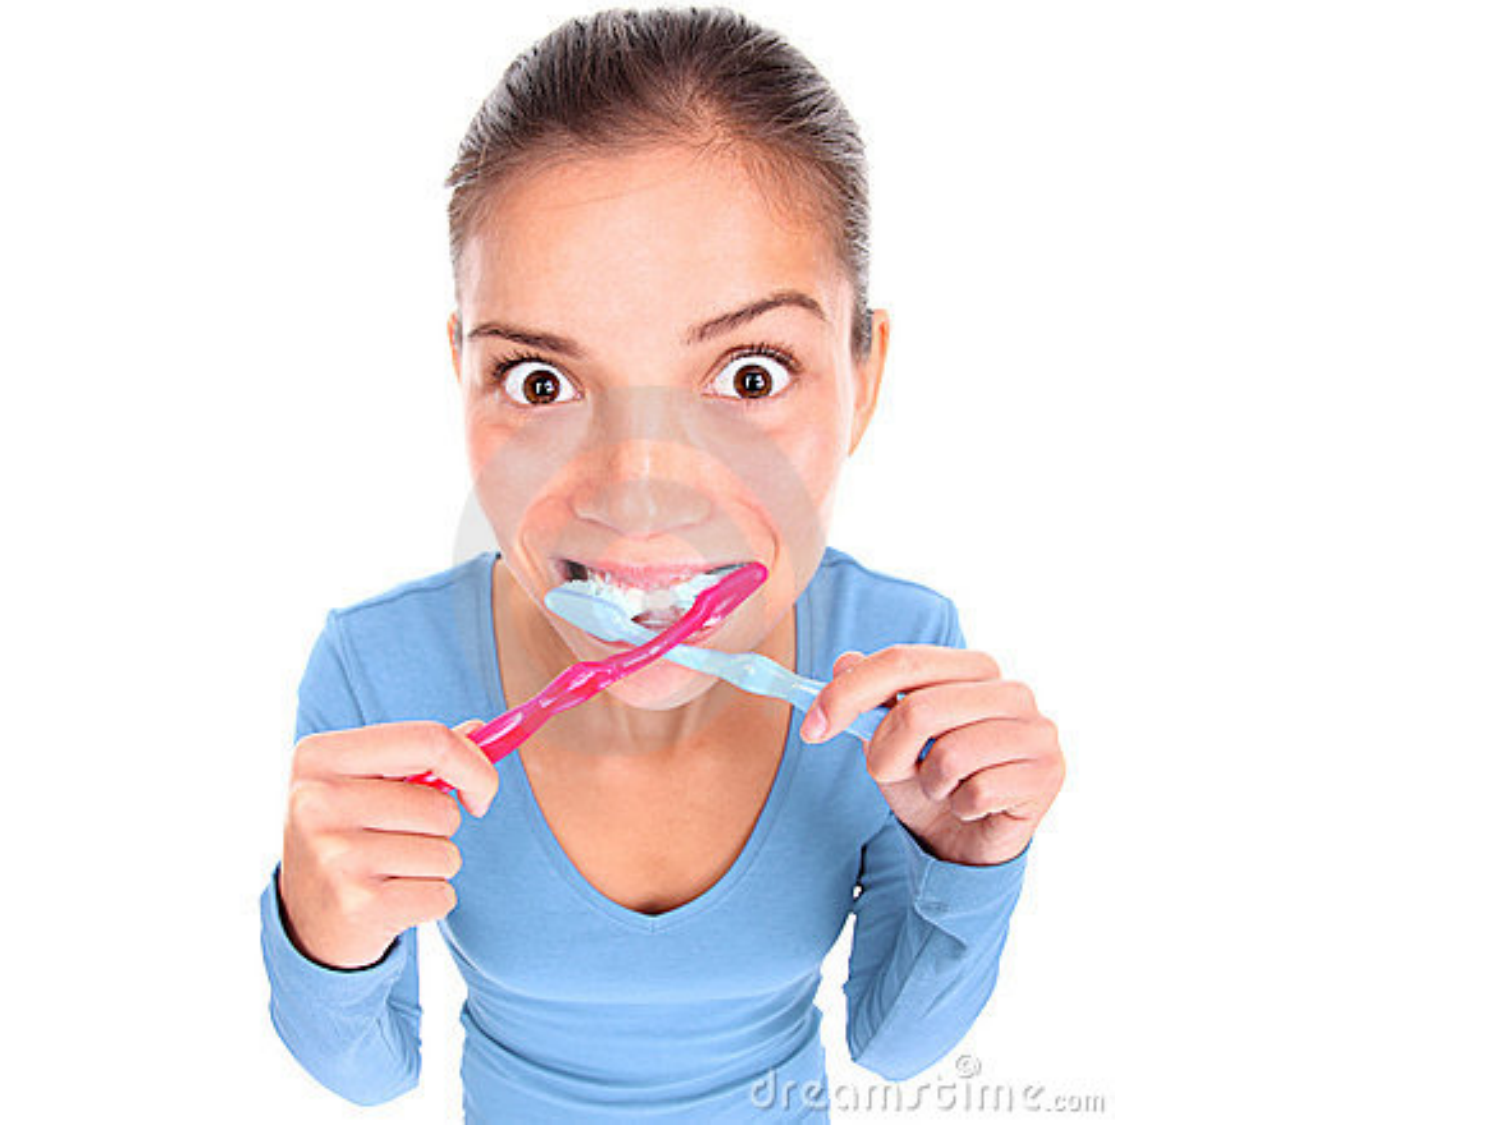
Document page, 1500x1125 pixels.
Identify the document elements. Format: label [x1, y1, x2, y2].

picture [199, 0, 1115, 1125]
